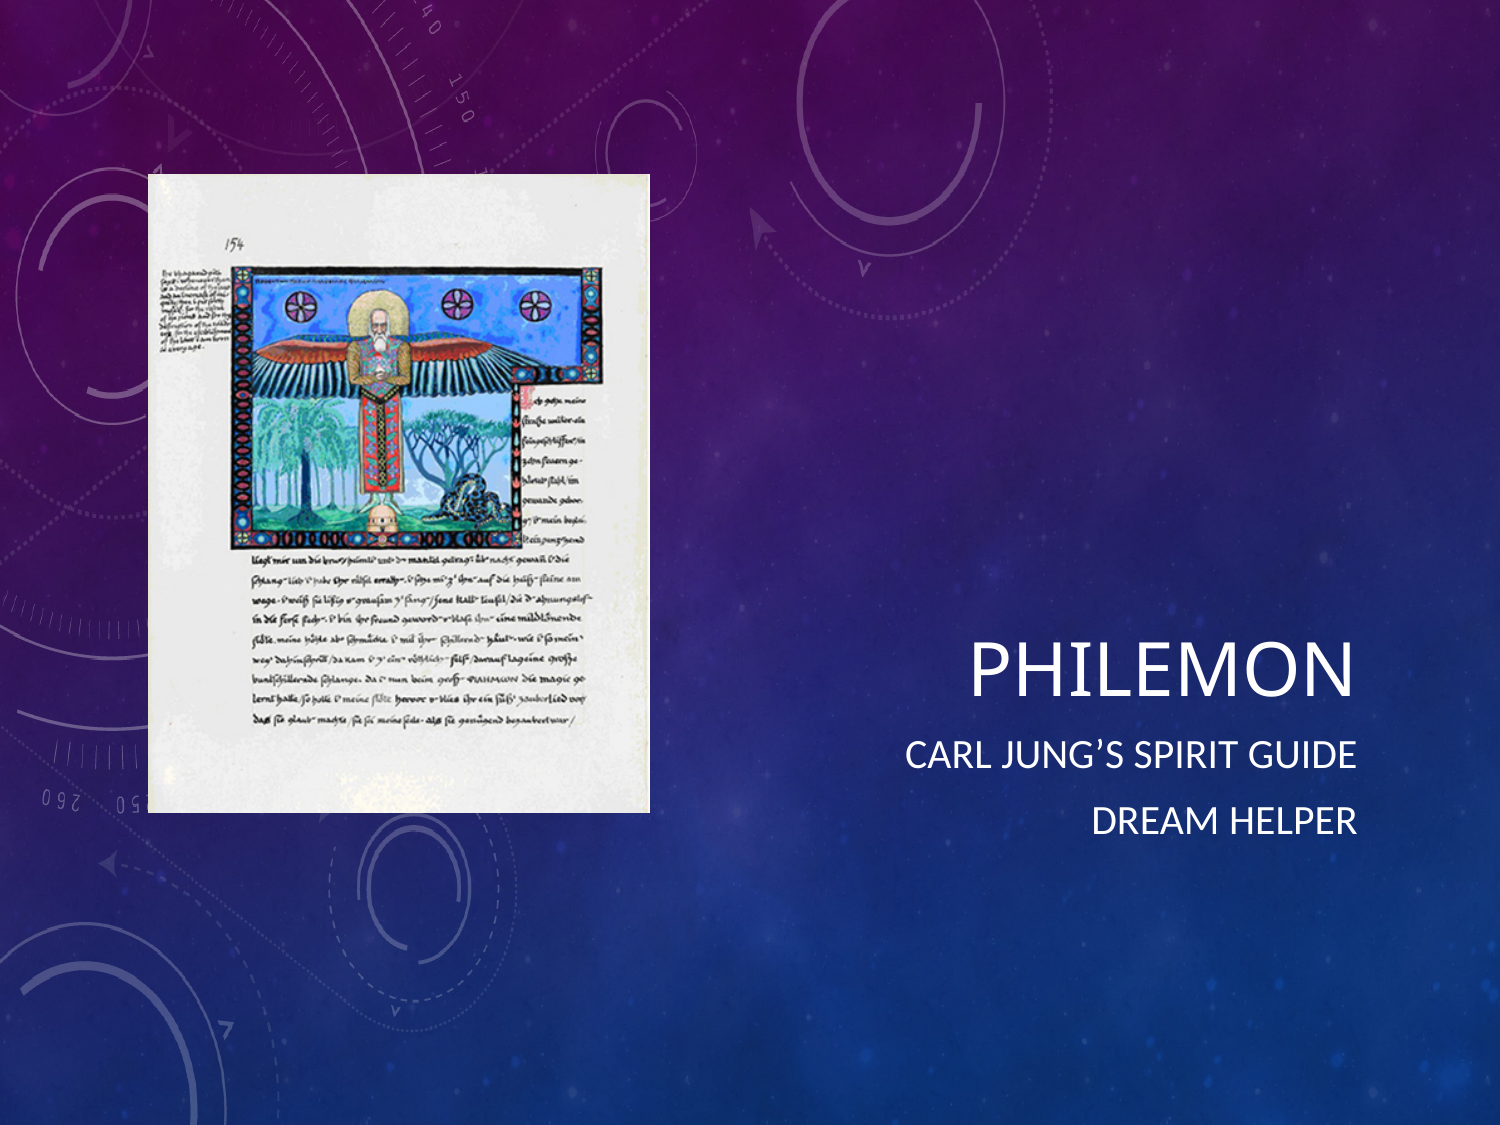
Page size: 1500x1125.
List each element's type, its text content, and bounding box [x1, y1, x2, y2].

subtitle Carl Jung’s spirit Guide Dream helper [487, 719, 1373, 950]
title Philemon [656, 322, 1373, 719]
picture [0, 0, 1500, 1125]
